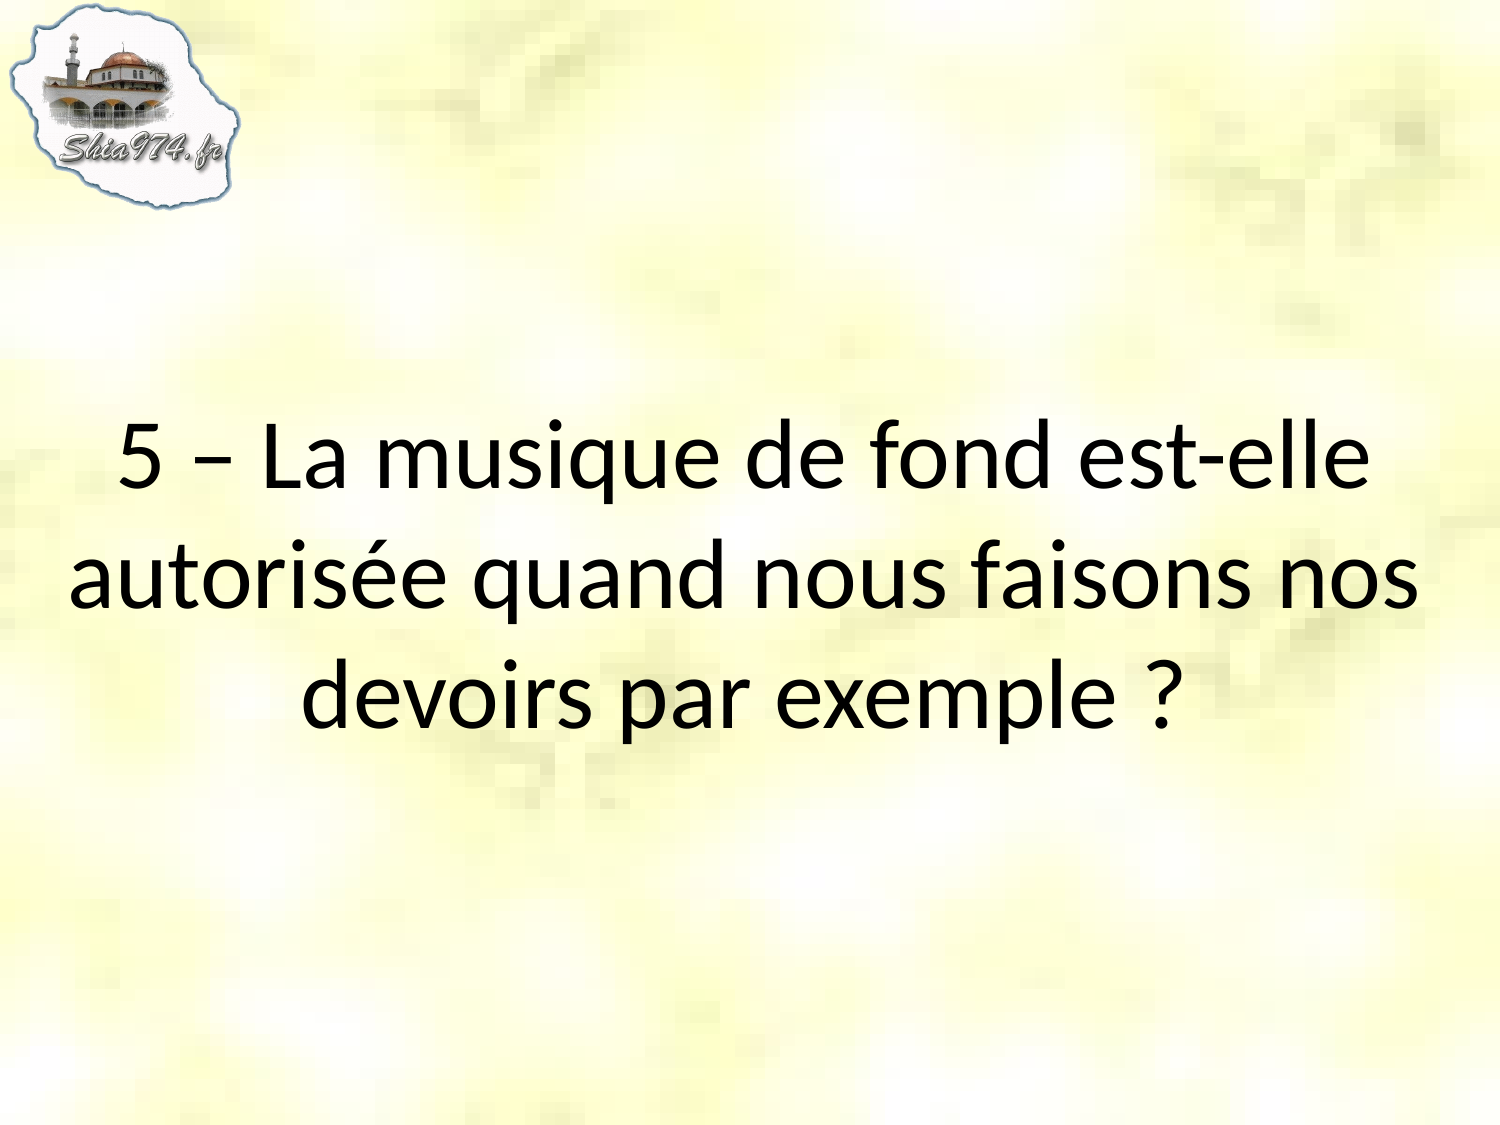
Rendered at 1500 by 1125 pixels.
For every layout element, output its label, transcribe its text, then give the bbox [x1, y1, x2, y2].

picture [0, 0, 1500, 1125]
title 5 – La musique de fond est-elle autorisée quand nous faisons nos devoirs par exemple ? [41, 231, 1447, 905]
